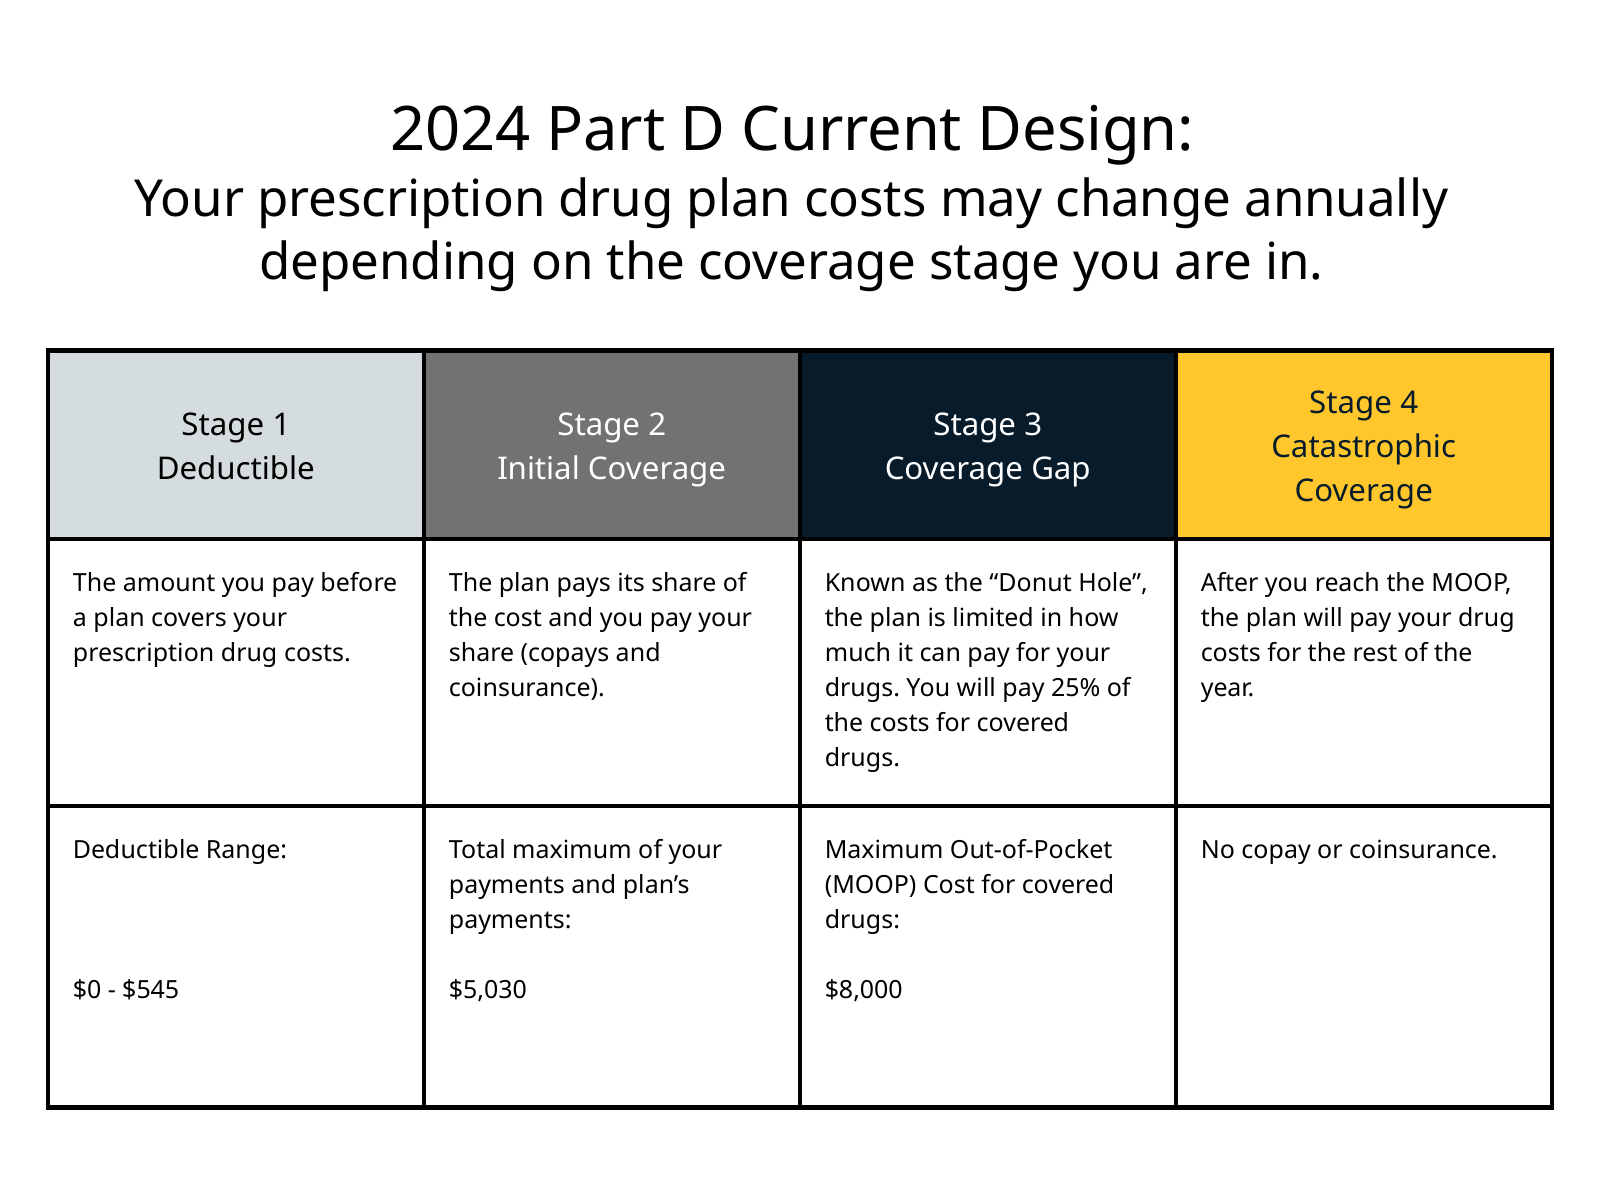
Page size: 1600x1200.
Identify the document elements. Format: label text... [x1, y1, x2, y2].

table_cell Maximum Out-of-Pocket (MOOP) Cost for covered drugs: $8,000 [802, 808, 1174, 1105]
text_box 2024 Part D Current Design: Your prescription drug plan costs may change annually depending on the coverage stage you are in. [127, 86, 1458, 291]
table_cell After you reach the MOOP, the plan will pay your drug costs for the rest of the year. [1178, 541, 1550, 804]
table_cell The plan pays its share of the cost and you pay your share (copays and coinsurance). [426, 541, 798, 804]
table_cell Total maximum of your payments and plan’s payments: $5,030 [426, 808, 798, 1105]
table_header Stage 3 Coverage Gap [802, 353, 1174, 537]
table_cell The amount you pay before a plan covers your prescription drug costs. [50, 541, 422, 804]
table_header Stage 1 Deductible [50, 353, 422, 537]
table_cell No copay or coinsurance. [1178, 808, 1550, 1105]
table_header Stage 2 Initial Coverage [426, 353, 798, 537]
table_header Stage 4 Catastrophic Coverage [1178, 353, 1550, 537]
table_cell Deductible Range: $0 - $545 [50, 808, 422, 1105]
table_cell Known as the “Donut Hole”, the plan is limited in how much it can pay for your drugs. You will pay 25% of the costs for covered drugs. [802, 541, 1174, 804]
